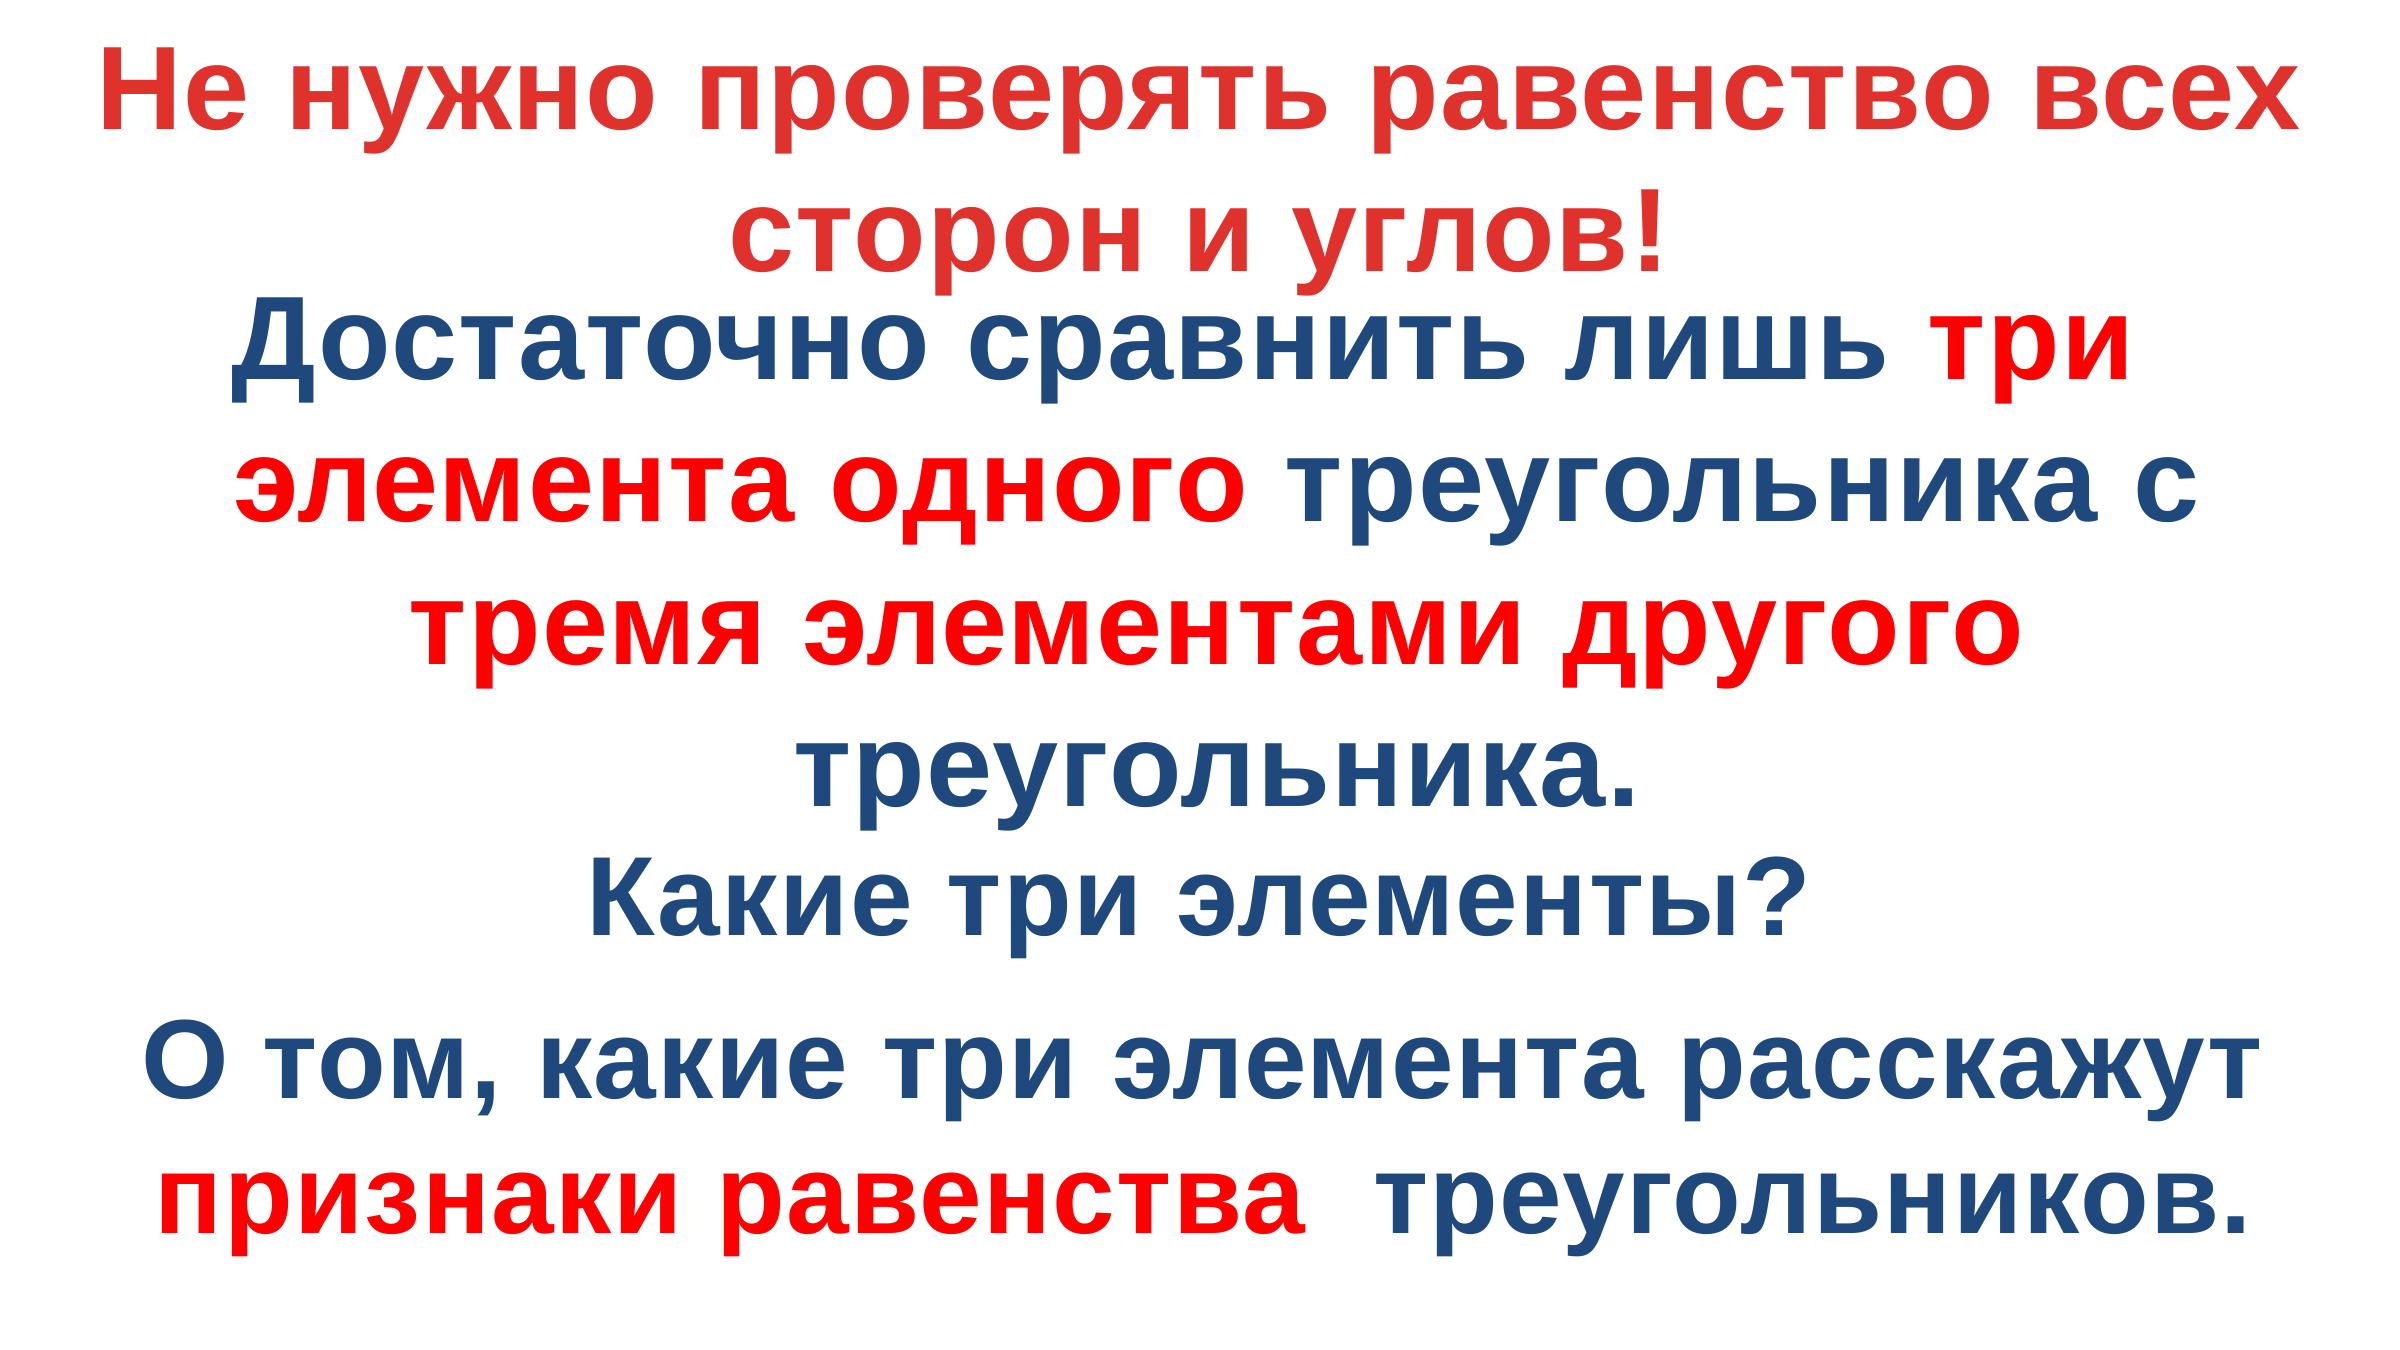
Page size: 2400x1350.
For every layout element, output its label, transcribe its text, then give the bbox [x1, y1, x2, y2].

text_box Не нужно проверять равенство всех сторон и углов! [74, 0, 2325, 307]
text_box Достаточно сравнить лишь три элемента одного треугольника с тремя элементами другого треугольника. [177, 249, 2223, 842]
text_box Какие три элементы? [565, 812, 1835, 969]
text_box О том, какие три элемента расскажут признаки равенства треугольников. [65, 974, 2343, 1267]
